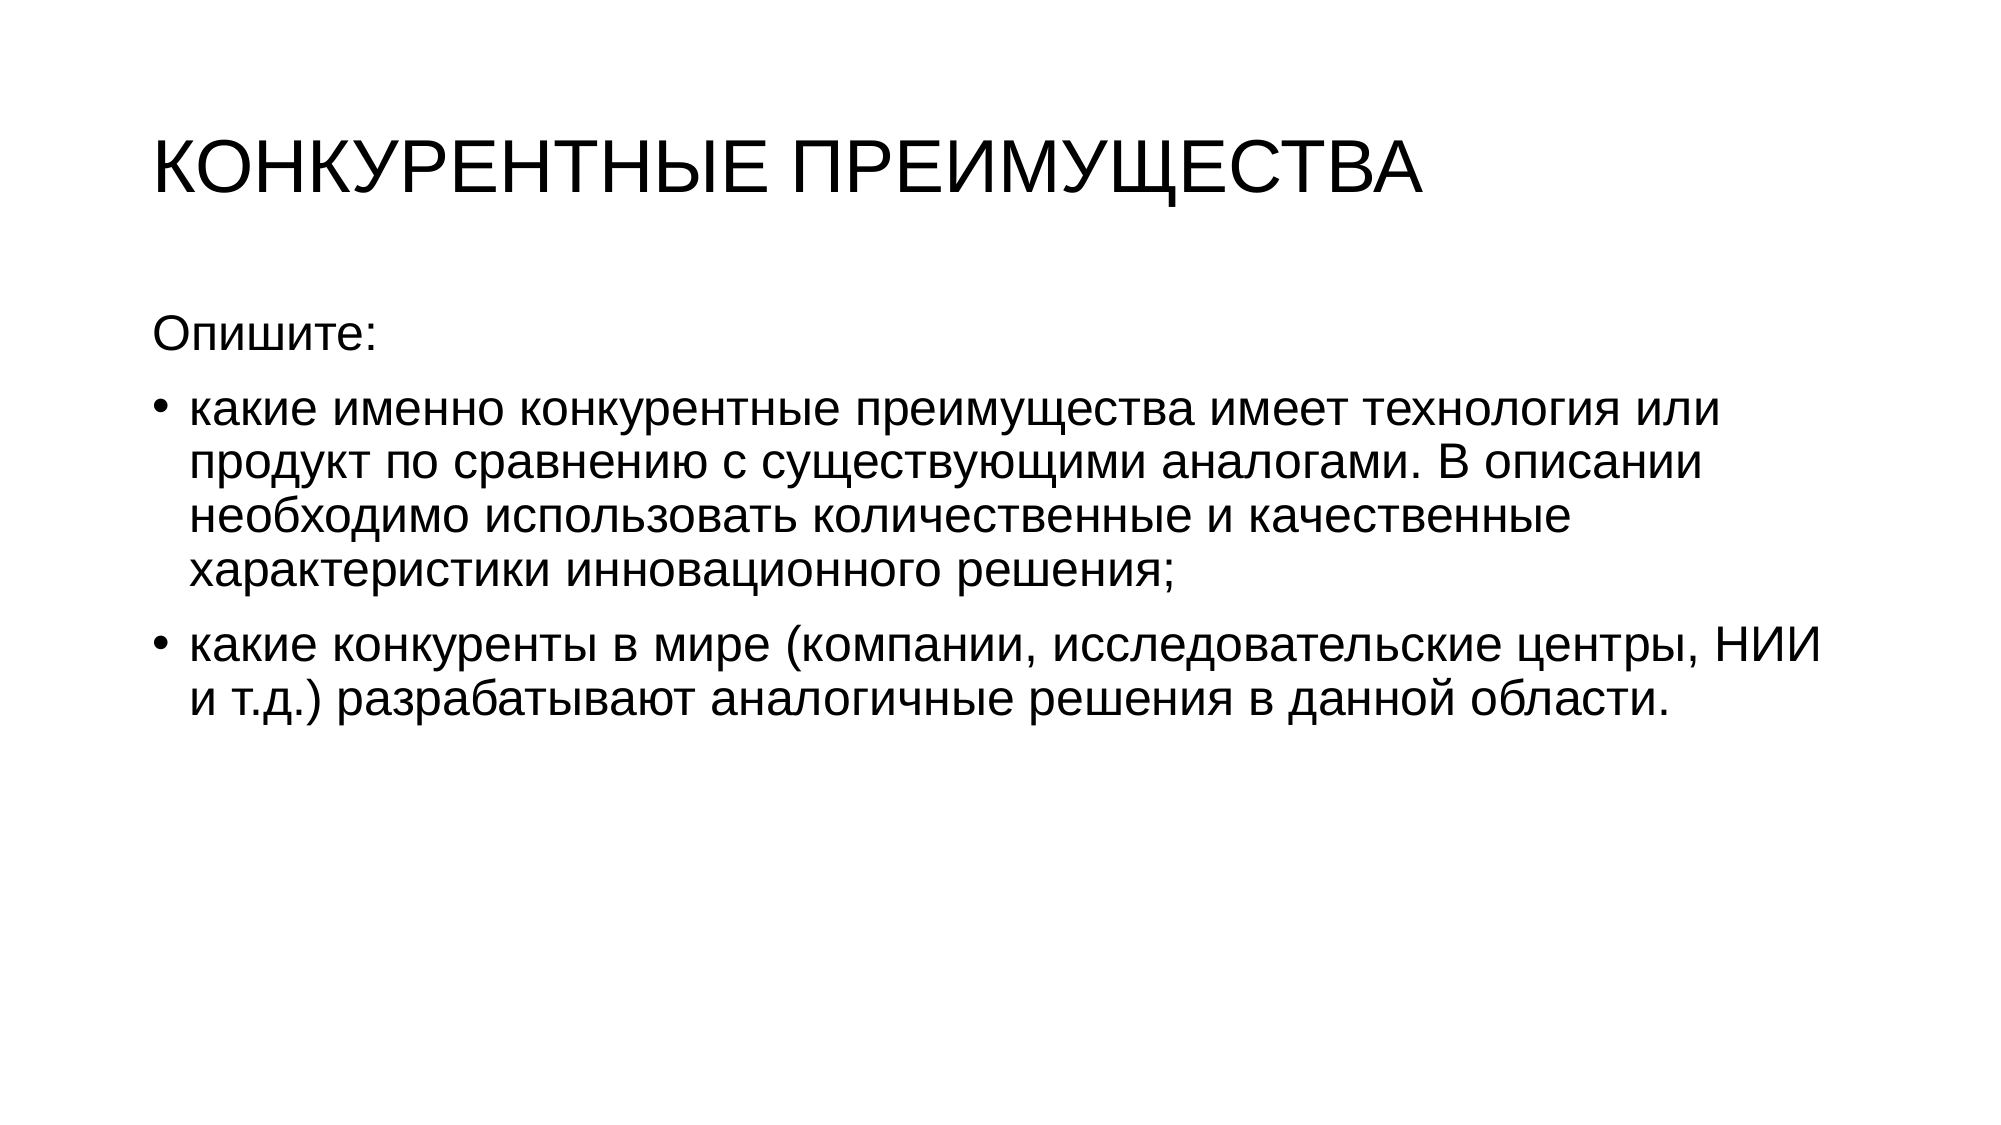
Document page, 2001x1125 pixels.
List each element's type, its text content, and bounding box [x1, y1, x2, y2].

title КОНКУРЕНТНЫЕ ПРЕИМУЩЕСТВА [137, 59, 1863, 278]
list Опишите: какие именно конкурентные преимущества имеет технология или продукт по сравнению с существующими аналогами. В описании необходимо использовать количественные и качественные характеристики инновационного решения; какие конкуренты в мире (компании, исследовательские центры, НИИ и т.д.) разрабатывают аналогичные решения в данной области. [137, 299, 1863, 1014]
